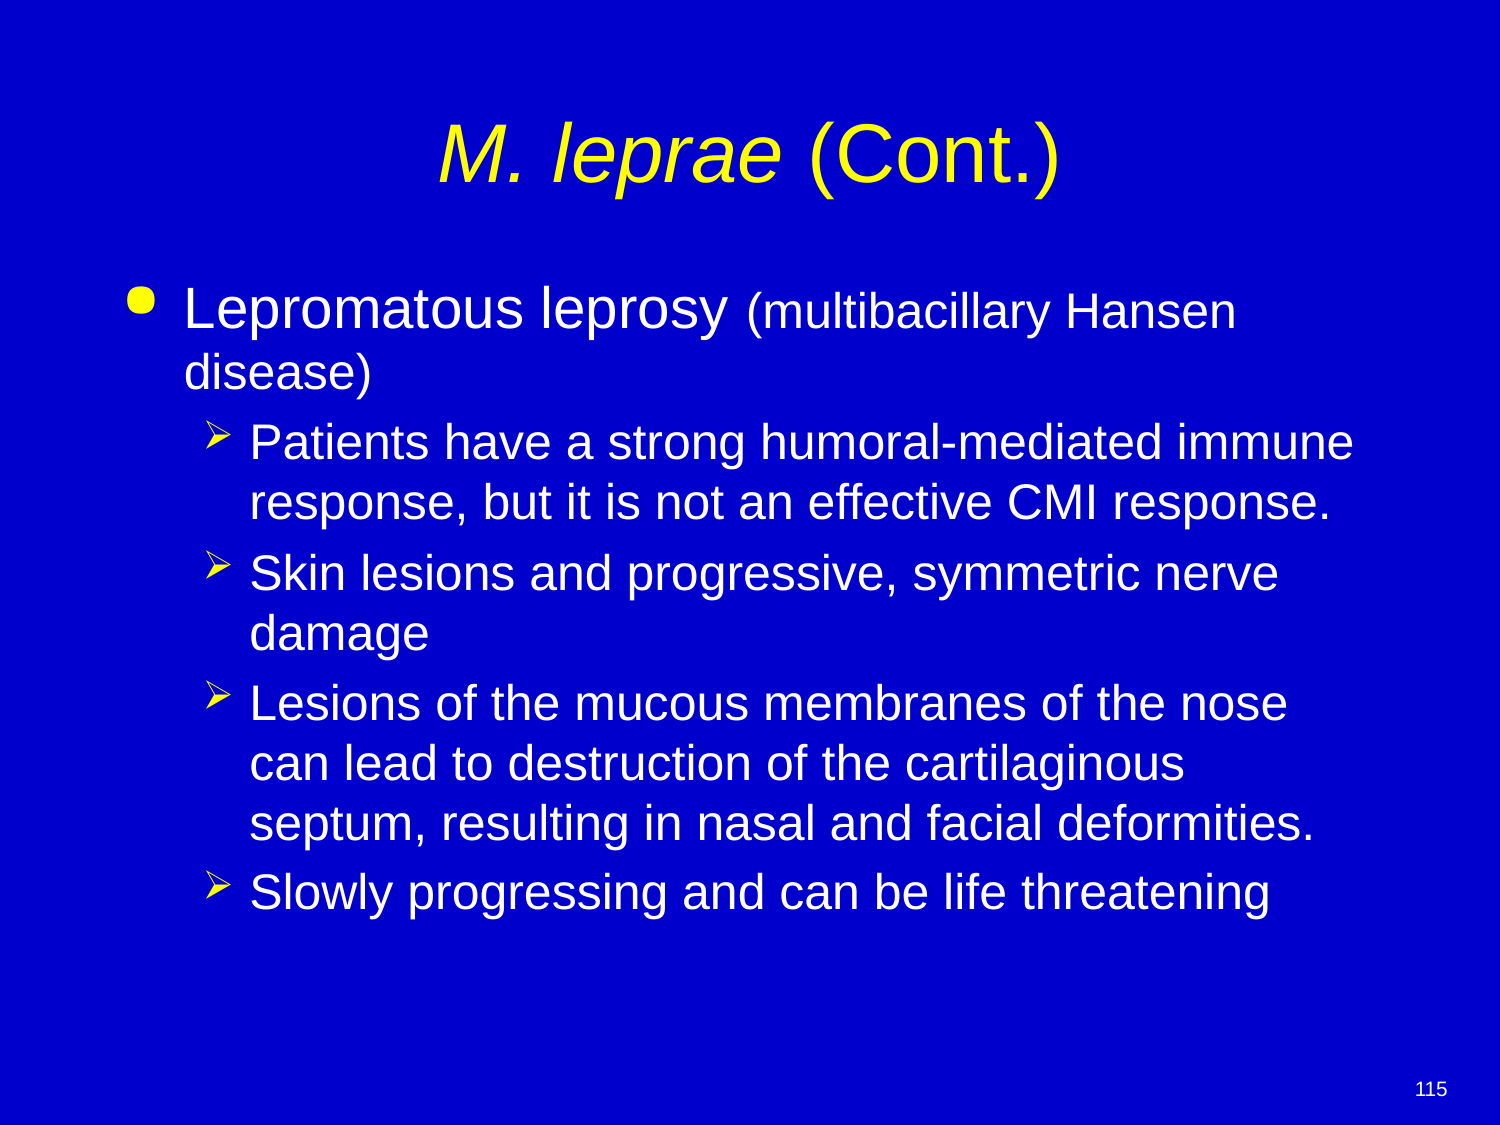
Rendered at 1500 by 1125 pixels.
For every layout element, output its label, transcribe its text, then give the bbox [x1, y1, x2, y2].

title M. leprae (Cont.) [112, 49, 1388, 250]
list Lepromatous leprosy (multibacillary Hansen disease) Patients have a strong humoral-mediated immune response, but it is not an effective CMI response. Skin lesions and progressive, symmetric nerve damage Lesions of the mucous membranes of the nose can lead to destruction of the cartilaginous septum, resulting in nasal and facial deformities. Slowly progressing and can be life threatening [111, 261, 1388, 994]
